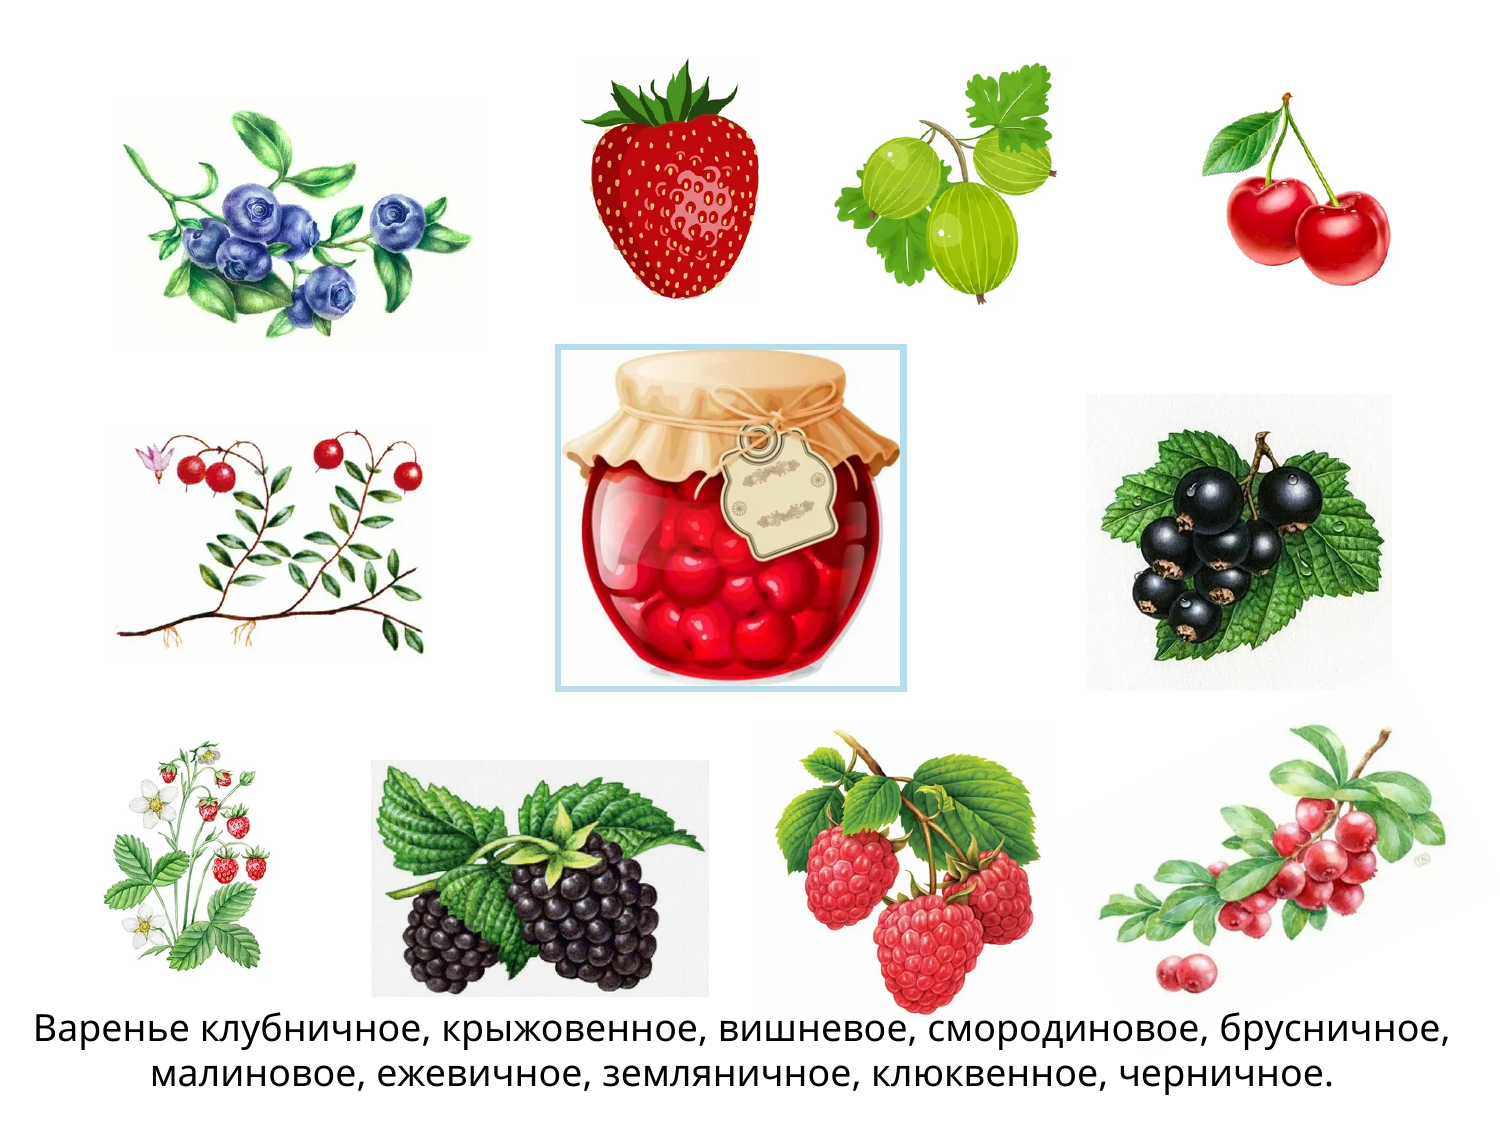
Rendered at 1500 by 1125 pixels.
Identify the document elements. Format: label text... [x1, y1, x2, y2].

picture [560, 349, 901, 687]
picture [580, 58, 760, 300]
picture [111, 99, 482, 351]
picture [78, 711, 301, 1008]
picture [758, 393, 1500, 1019]
picture [109, 424, 430, 660]
picture [820, 58, 1072, 309]
text_box Варенье клубничное, крыжовенное, вишневое, смородиновое, брусничное, малиновое, ежевичное, земляничное, клюквенное, черничное. [0, 996, 1500, 1102]
picture [1177, 56, 1428, 307]
picture [371, 760, 710, 997]
